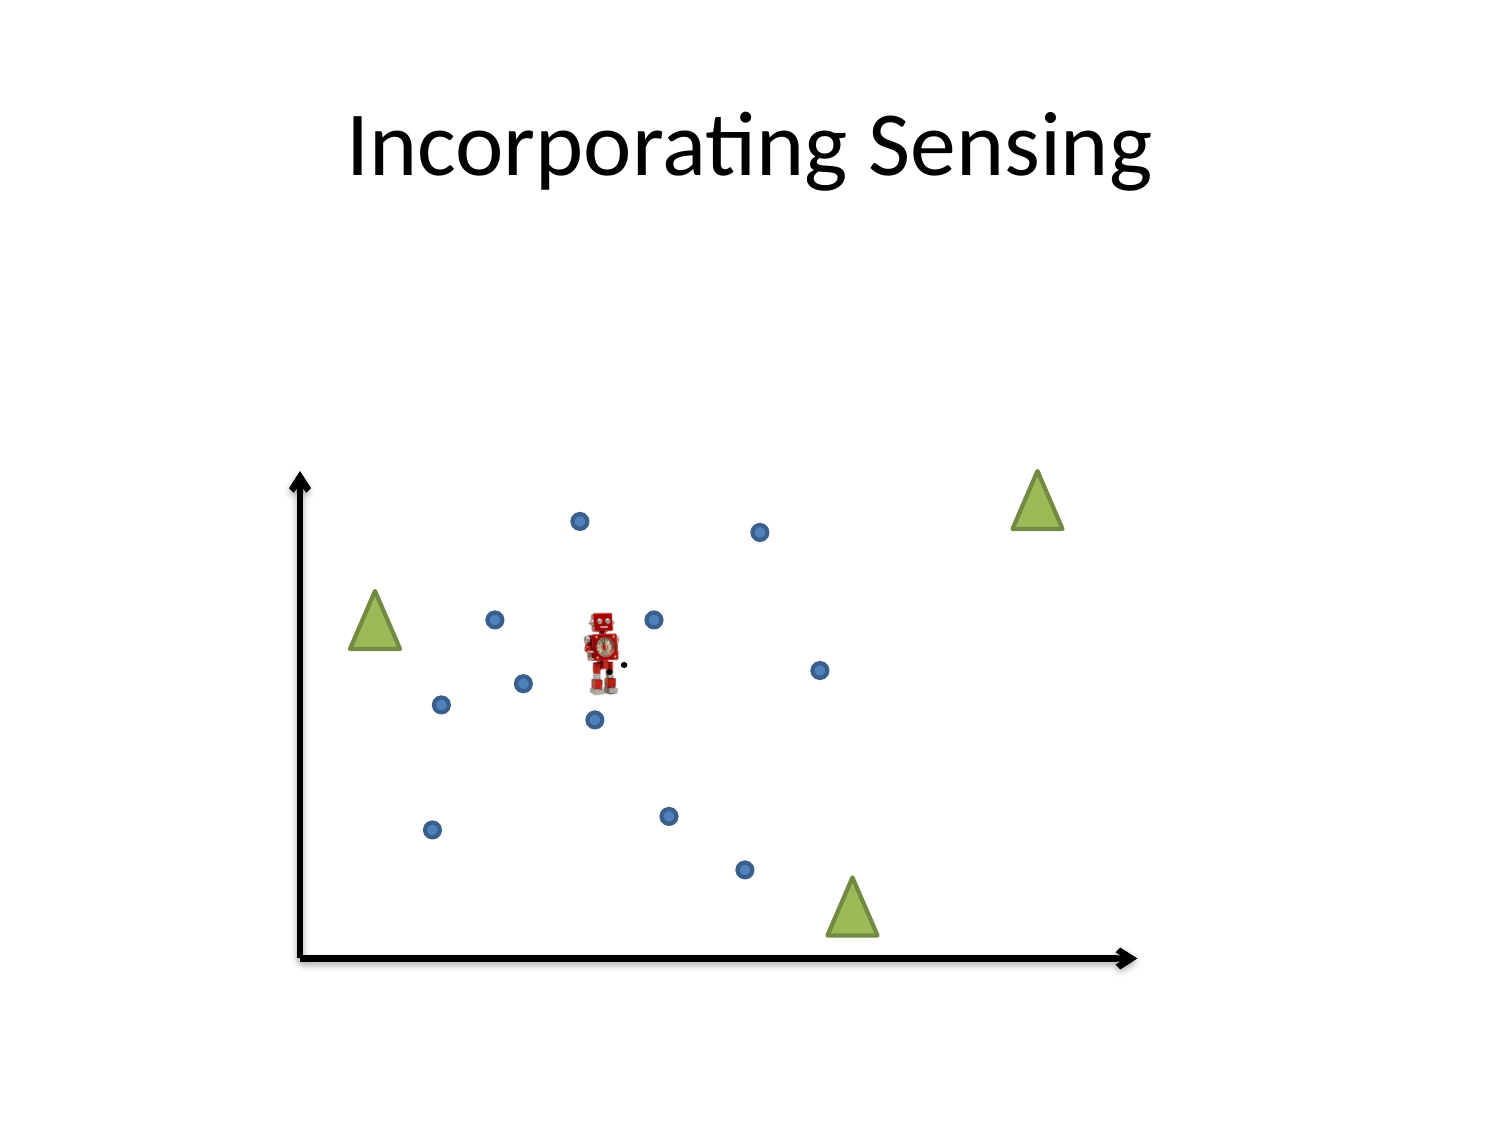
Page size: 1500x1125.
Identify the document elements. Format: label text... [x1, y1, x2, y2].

text_box [585, 710, 605, 730]
text_box [659, 806, 679, 826]
text_box [648, 610, 664, 630]
text_box [422, 820, 442, 840]
text_box [1010, 468, 1065, 532]
text_box [570, 511, 590, 531]
text_box [431, 695, 451, 715]
title Incorporating Sensing [75, 45, 1425, 233]
text_box [825, 875, 880, 938]
text_box [810, 660, 830, 681]
text_box [348, 588, 402, 652]
text_box [750, 522, 770, 542]
text_box [513, 674, 533, 694]
picture [557, 609, 646, 697]
text_box [735, 860, 755, 880]
text_box [485, 610, 505, 630]
